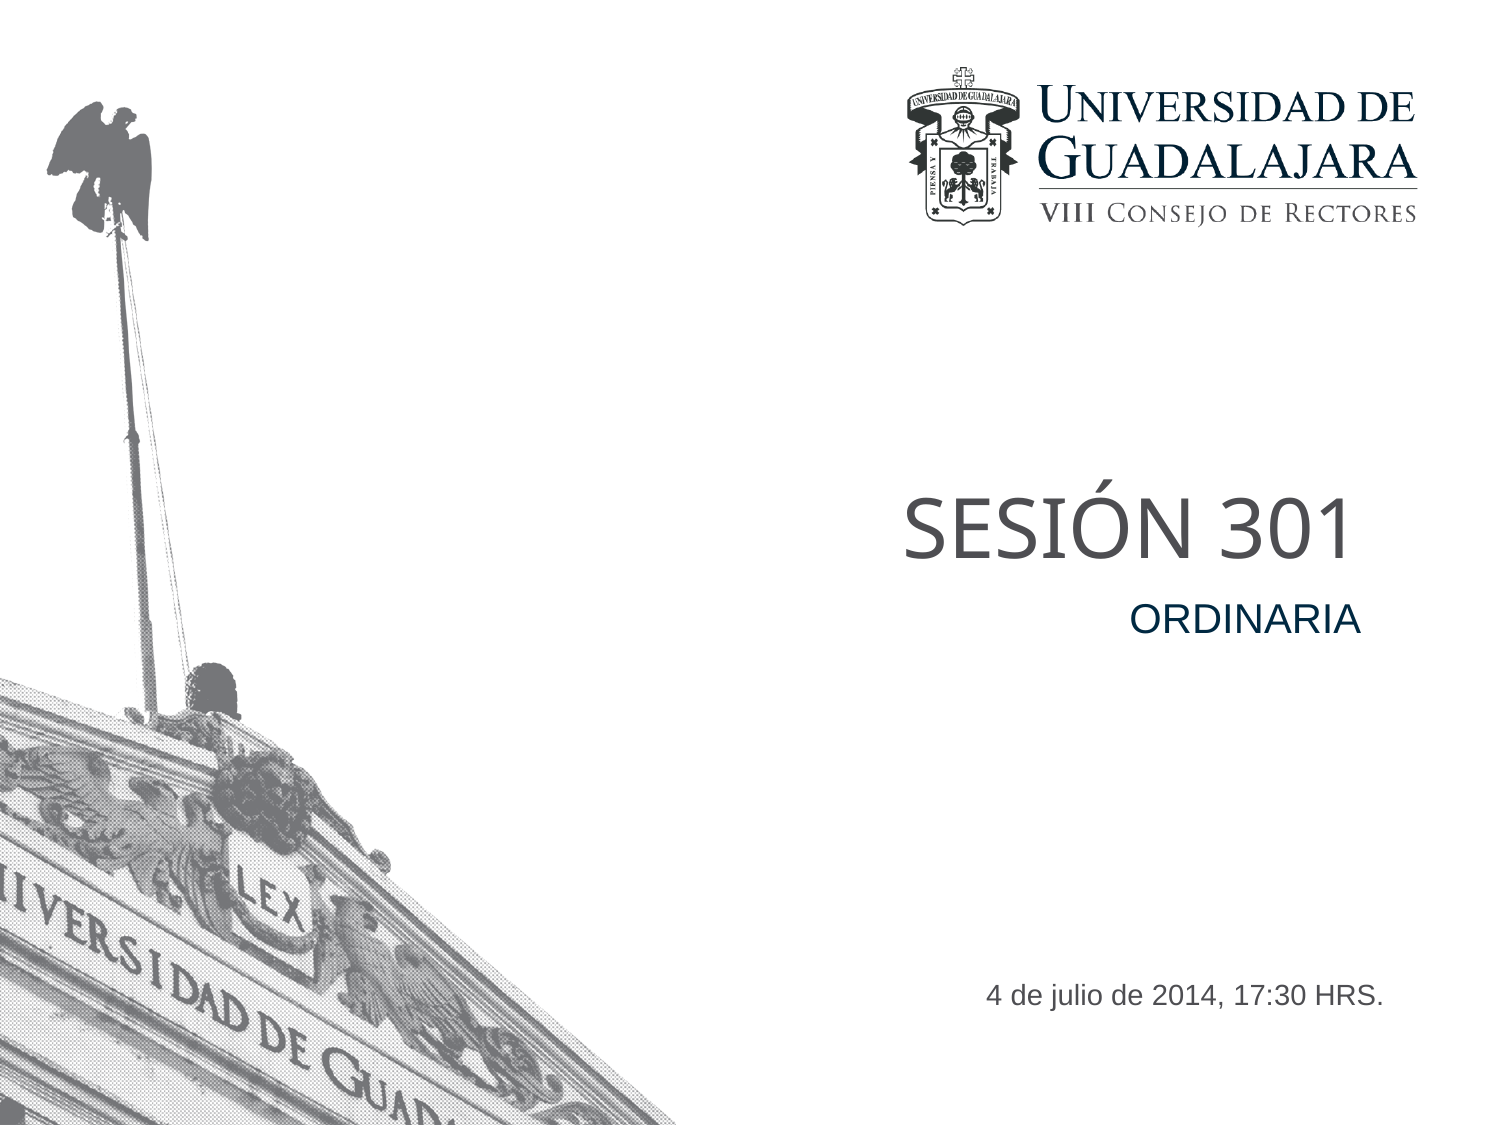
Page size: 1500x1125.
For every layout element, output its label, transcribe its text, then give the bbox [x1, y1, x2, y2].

picture [0, 101, 676, 1125]
text_box SESIÓN 301 [785, 468, 1376, 583]
text_box ORDINARIA [679, 584, 1376, 649]
picture [903, 62, 1422, 232]
text_box 4 de julio de 2014, 17:30 HRS. [809, 969, 1400, 1019]
